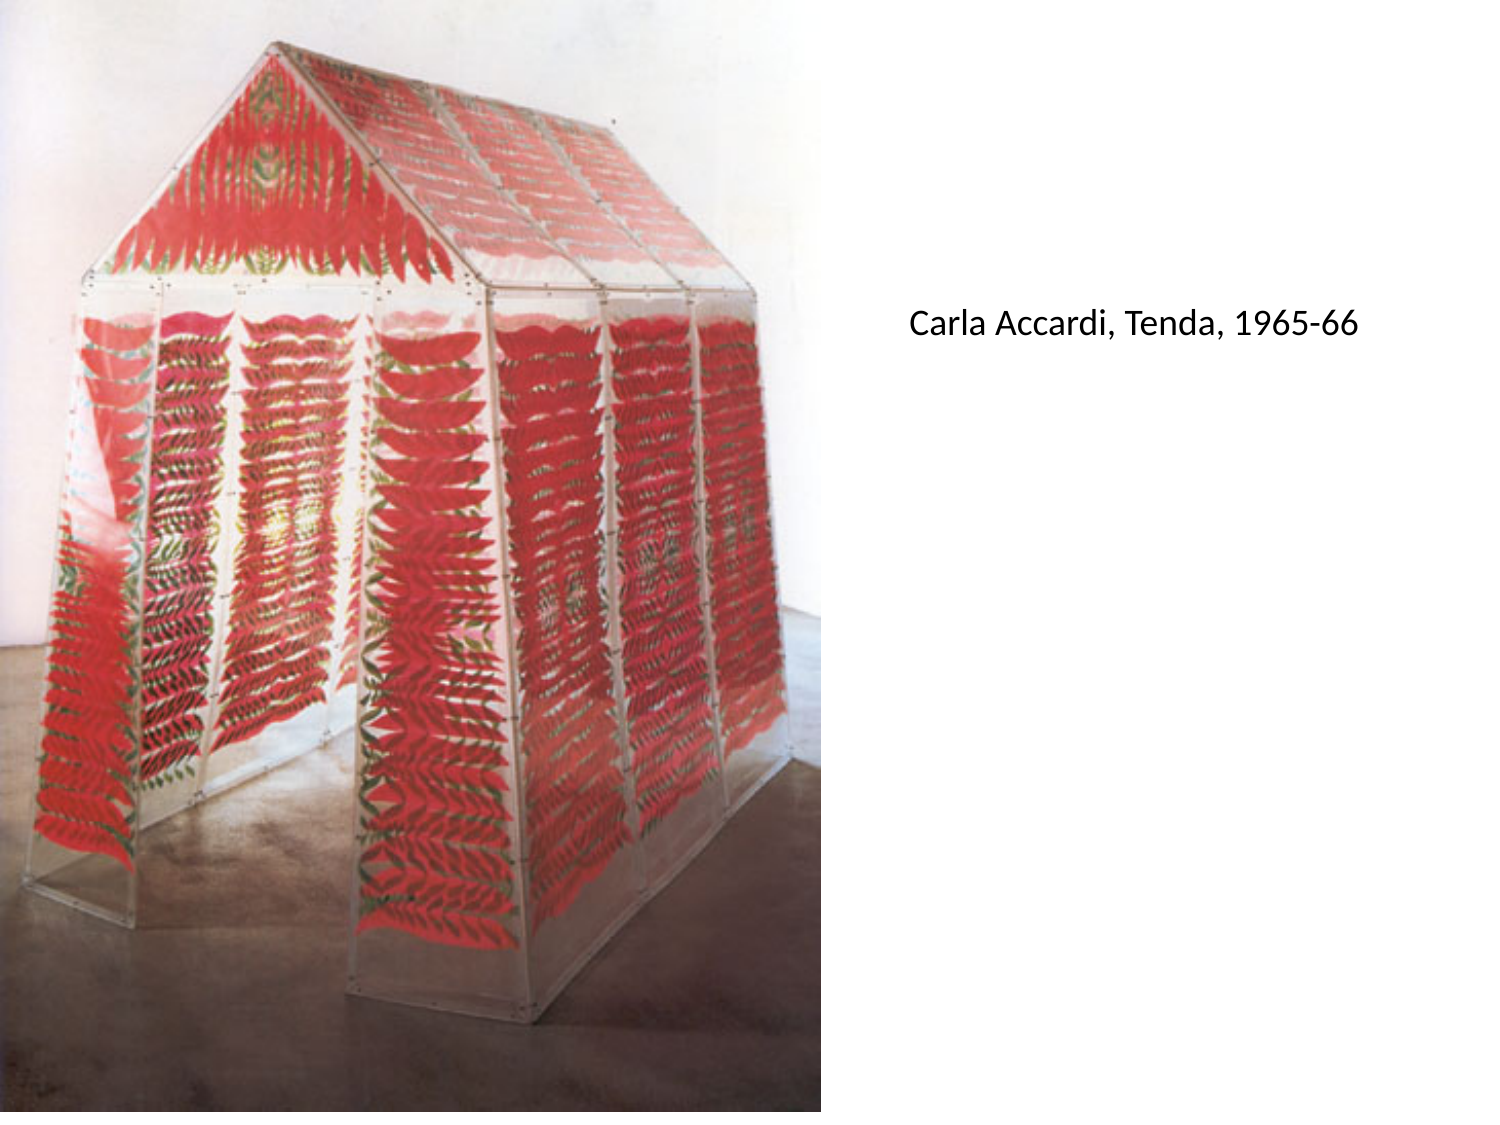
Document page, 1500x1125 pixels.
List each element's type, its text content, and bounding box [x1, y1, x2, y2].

text_box Carla Accardi, Tenda, 1965-66 [894, 290, 1375, 351]
picture [0, 0, 822, 1112]
